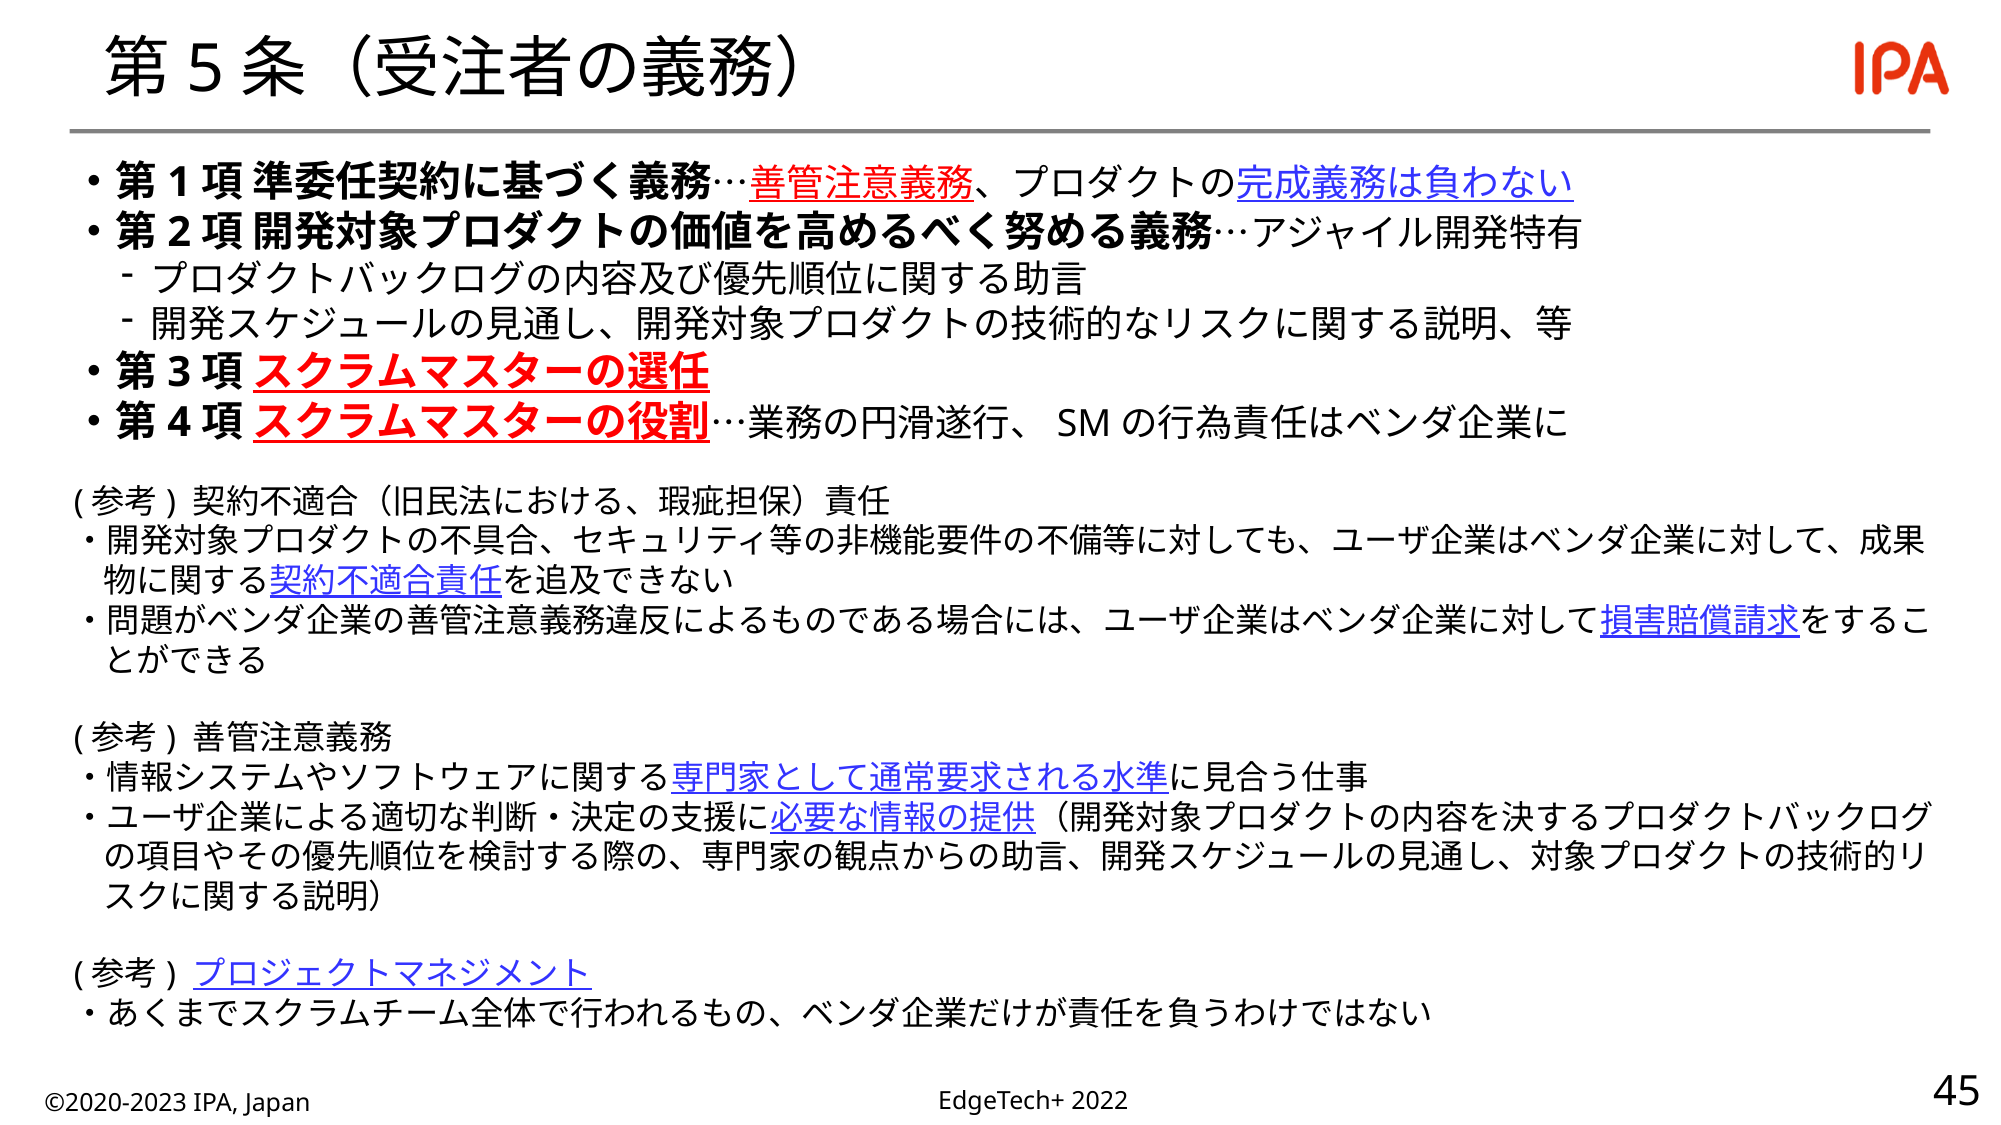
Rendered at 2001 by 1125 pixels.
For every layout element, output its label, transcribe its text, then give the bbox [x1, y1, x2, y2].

footer EdgeTech+ 2022 [590, 1080, 1477, 1122]
text_box (参考) 善管注意義務 ・情報システムやソフトウェアに関する専門家として通常要求される水準に見合う仕事 ・ユーザ企業による適切な判断・決定の支援に必要な情報の提供（開発対象プロダクトの内容を決するプロダクトバックログの項目やその優先順位を検討する際の、専門家の観点からの助言、開発スケジュールの見通し、対象プロダクトの技術的リスクに関する説明） [58, 708, 1949, 923]
picture [1830, 23, 1952, 112]
slide_number ©2020-2023 IPA, Japan [29, 1080, 443, 1122]
title 第5条（受注者の義務） [88, 17, 1831, 107]
text_box ・第1項 準委任契約に基づく義務…善管注意義務、プロダクトの完成義務は負わない ・第2項 開発対象プロダクトの価値を高めるべく努める義務…アジャイル開発特有 プロダクトバックログの内容及び優先順位に関する助言 開発スケジュールの見通し、開発対象プロダクトの技術的なリスクに関する説明、等 ・第3項 スクラムマスターの選任 ・第4項 スクラムマスターの役割…業務の円滑遂行、SMの行為責任はベンダ企業に [58, 147, 1949, 453]
text_box (参考) 契約不適合（旧民法における、瑕疵担保）責任 ・開発対象プロダクトの不具合、セキュリティ等の非機能要件の不備等に対しても、ユーザ企業はベンダ企業に対して、成果物に関する契約不適合責任を追及できない ・問題がベンダ企業の善管注意義務違反によるものである場合には、ユーザ企業はベンダ企業に対して損害賠償請求をすることができる [58, 472, 1949, 687]
text_box (参考) プロジェクトマネジメント ・あくまでスクラムチーム全体で行われるもの、ベンダ企業だけが責任を負うわけではない [58, 944, 1477, 1040]
